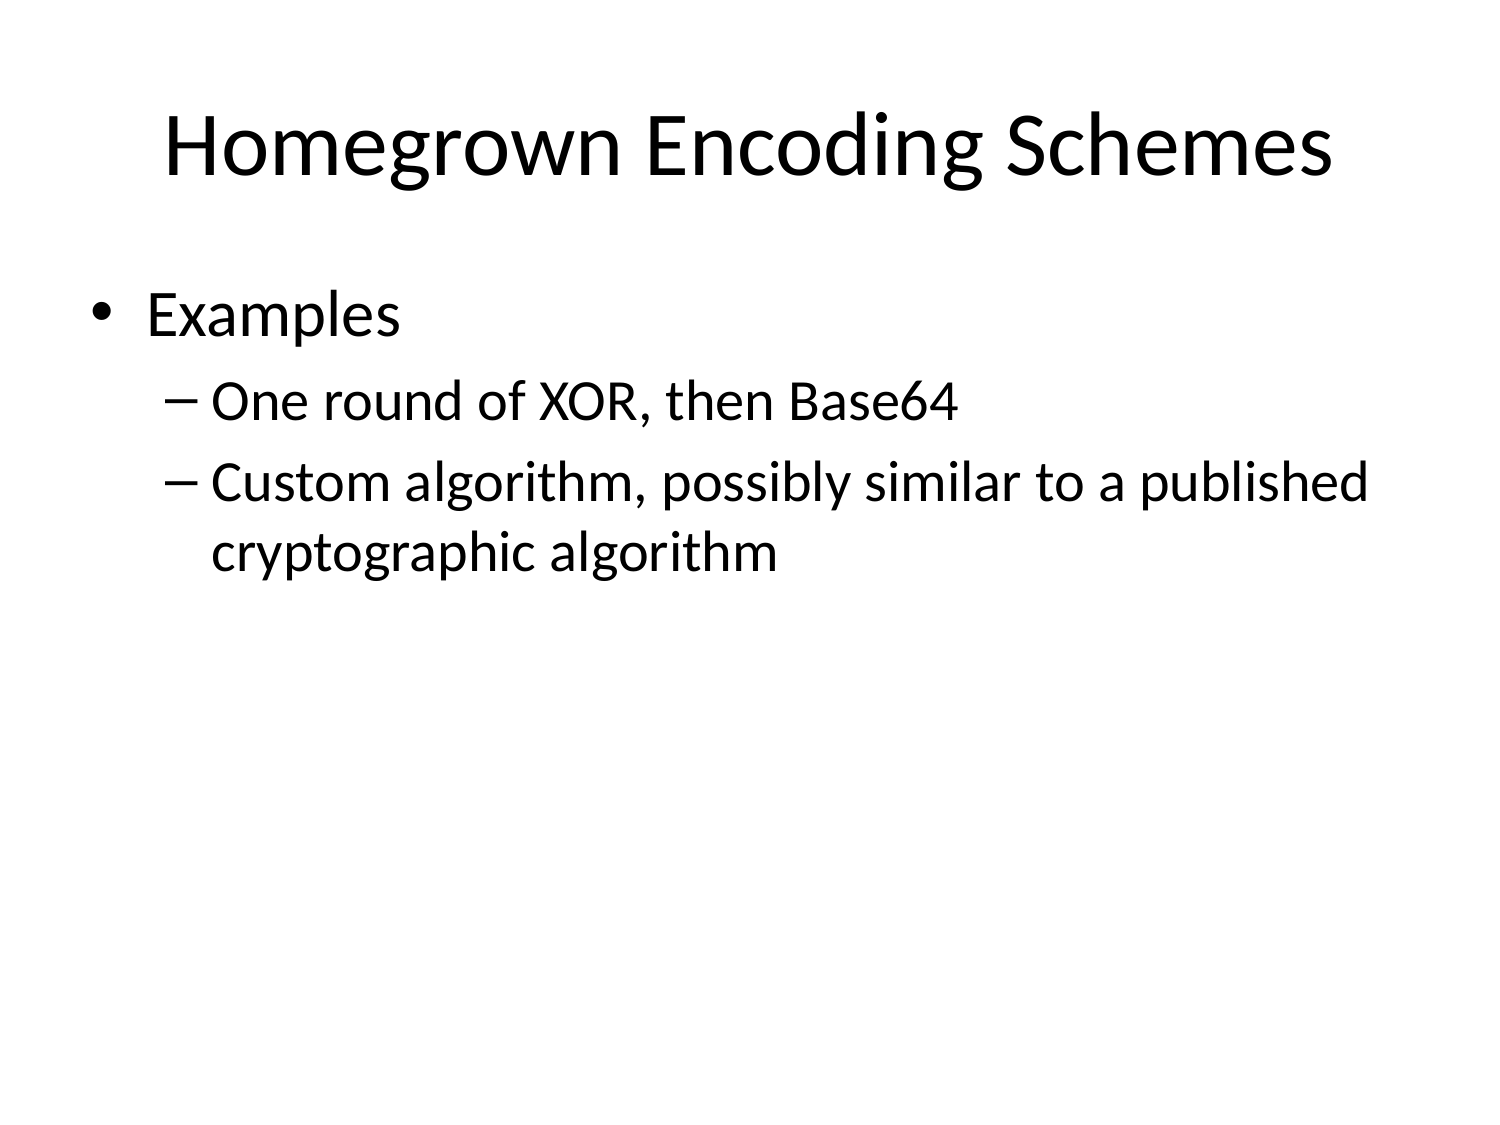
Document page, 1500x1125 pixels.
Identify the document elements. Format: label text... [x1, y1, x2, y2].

list Examples One round of XOR, then Base64 Custom algorithm, possibly similar to a published cryptographic algorithm [75, 262, 1425, 1005]
title Homegrown Encoding Schemes [75, 45, 1425, 233]
